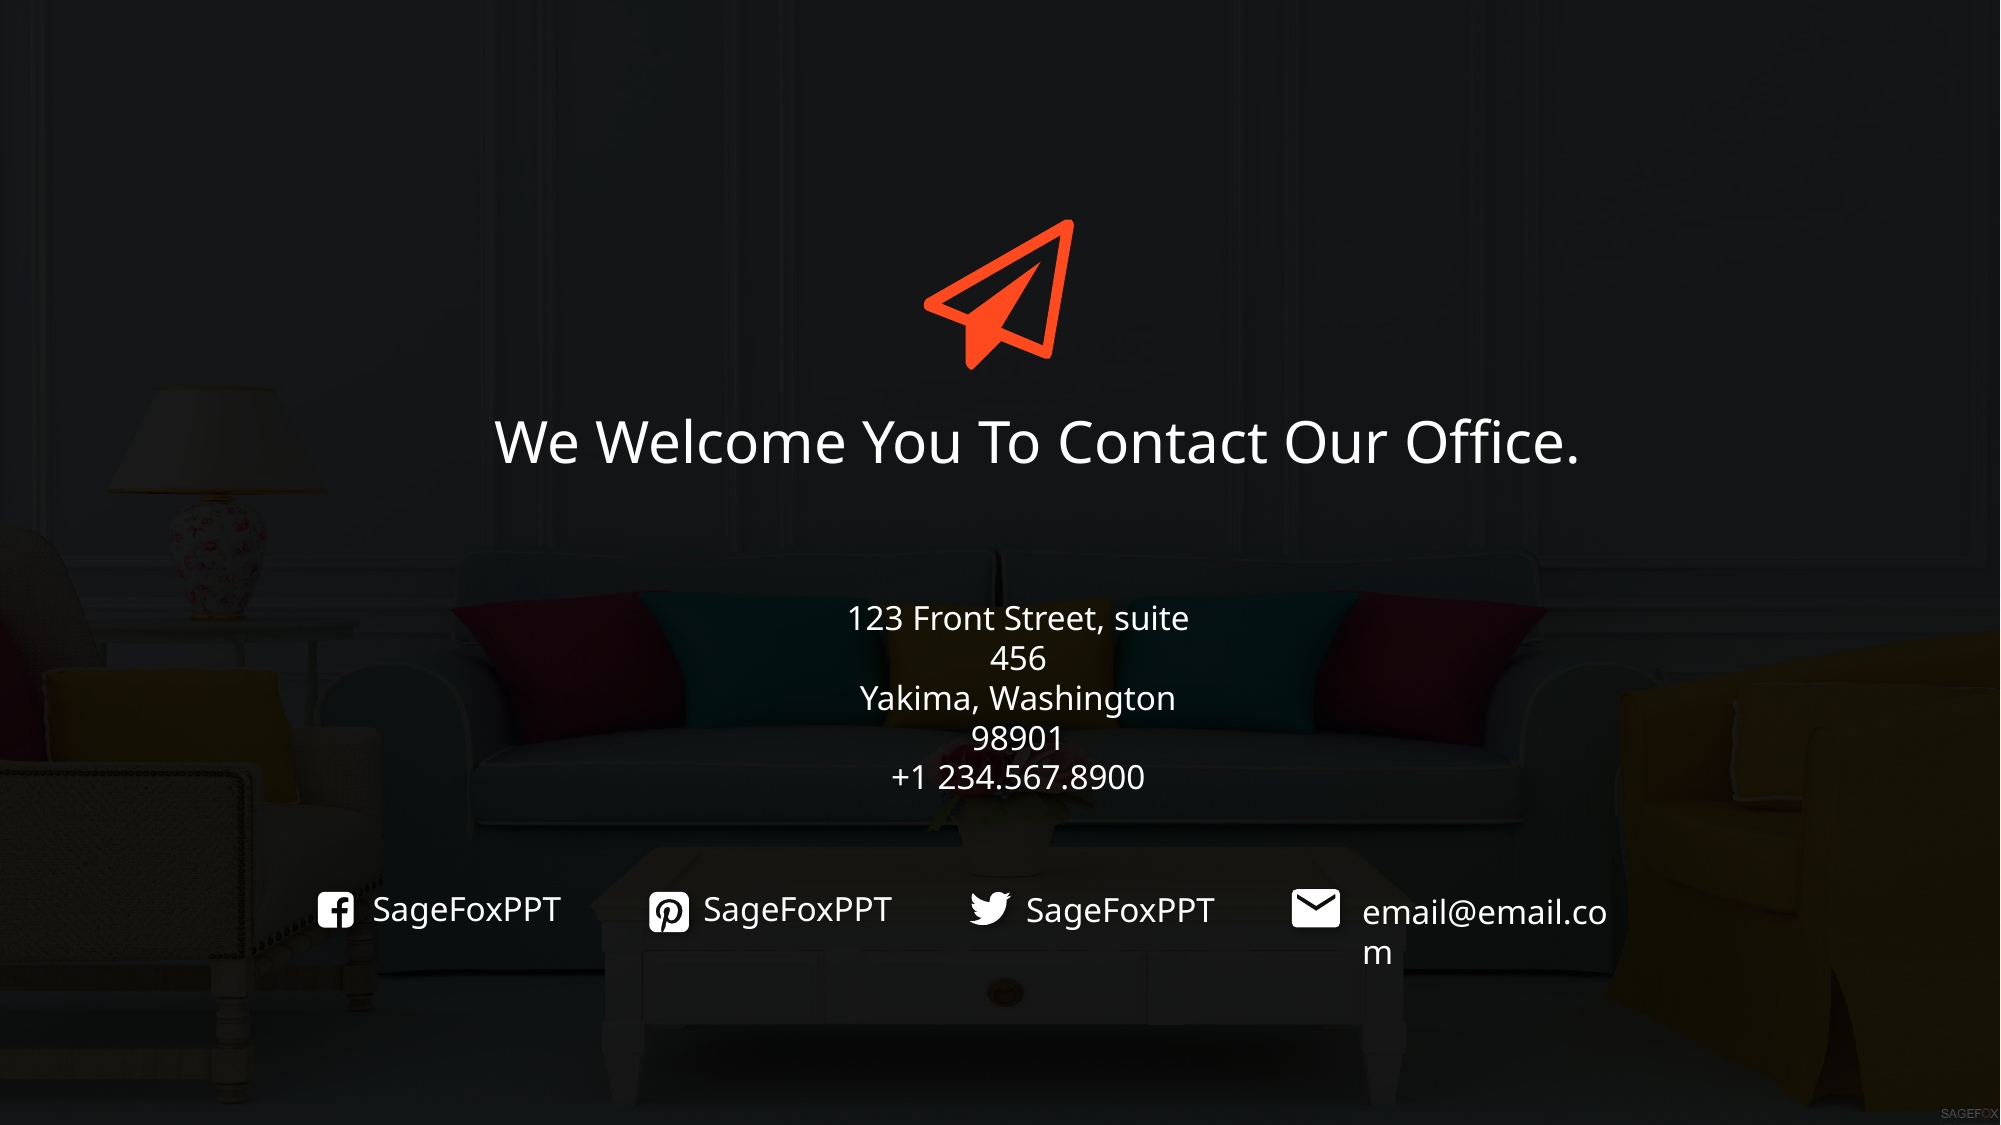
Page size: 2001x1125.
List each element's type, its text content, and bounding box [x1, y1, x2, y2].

text_box [969, 891, 1011, 926]
text_box SageFoxPPT [688, 880, 929, 936]
text_box SageFoxPPT [357, 880, 598, 936]
text_box We Welcome You To Contact Our Office. [477, 398, 1598, 483]
text_box [1291, 889, 1340, 928]
text_box [923, 219, 1074, 370]
text_box [0, 0, 2000, 1125]
text_box 123 Front Street, suite 456 Yakima, Washington 98901 +1 234.567.8900 [808, 589, 1229, 804]
text_box SageFoxPPT [1011, 881, 1252, 937]
text_box email@email.com [1347, 884, 1649, 979]
text_box [649, 891, 688, 933]
text_box [317, 891, 354, 928]
